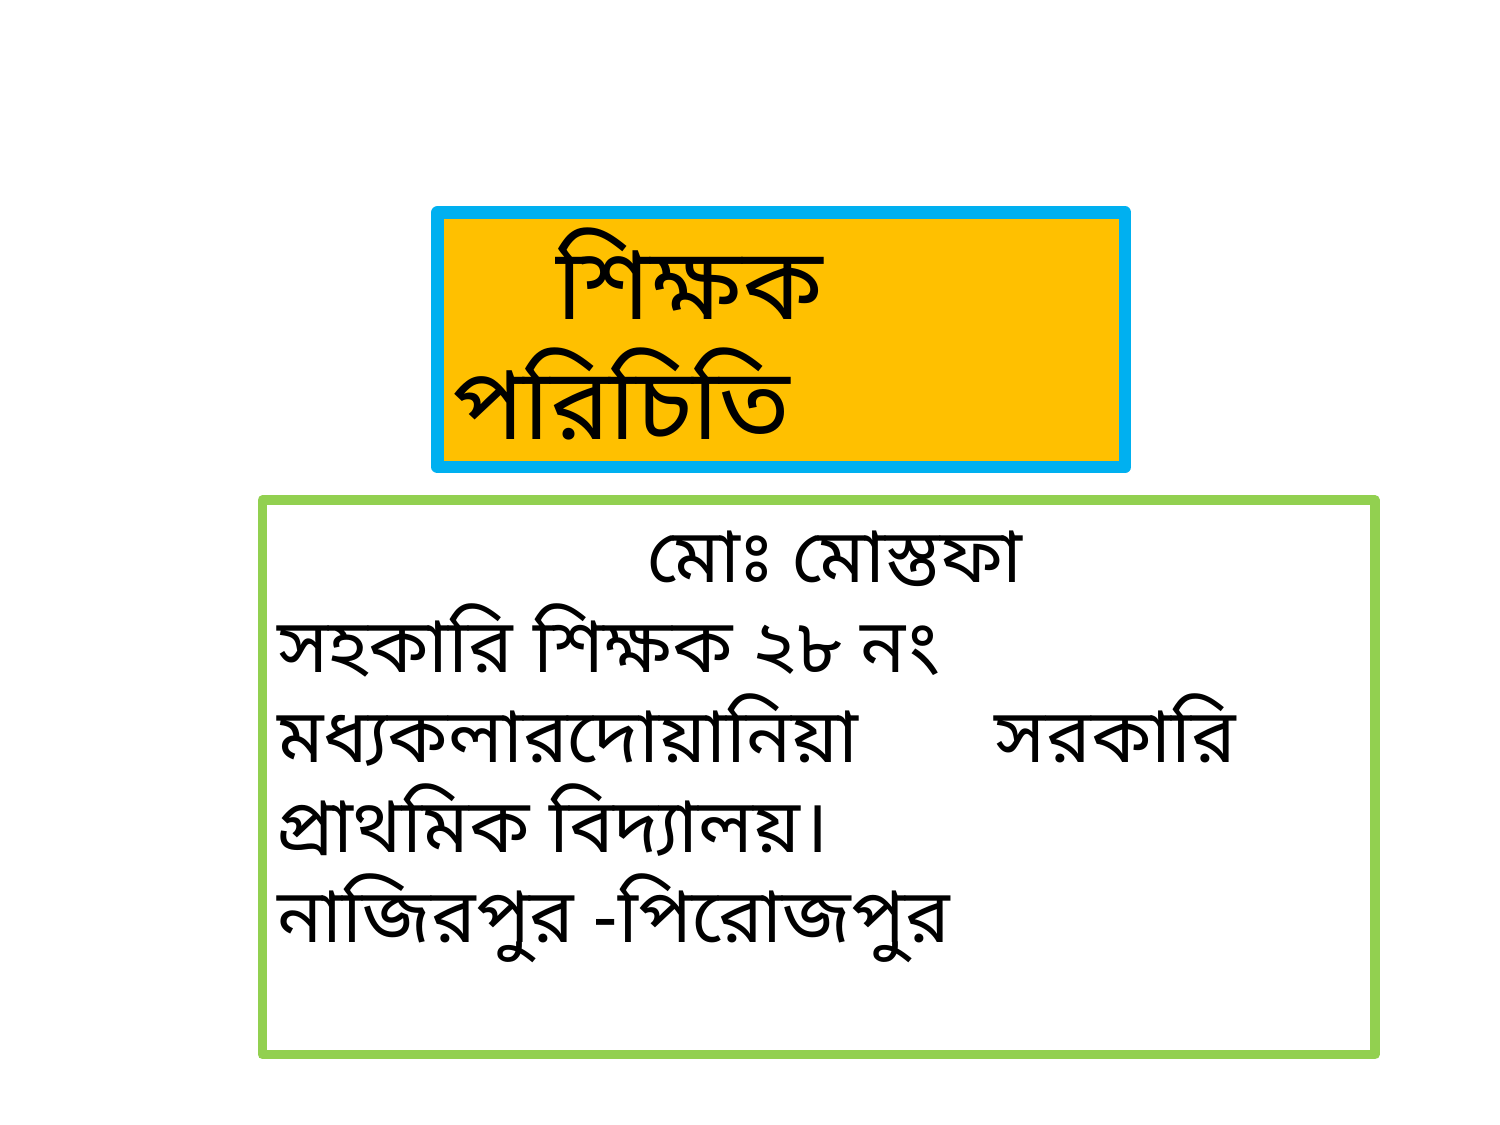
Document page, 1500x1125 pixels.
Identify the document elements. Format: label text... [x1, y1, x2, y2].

text_box মোঃ মোস্তফা সহকারি শিক্ষক ২৮ নং মধ্যকলারদোয়ানিয়া সরকারি প্রাথমিক বিদ্যালয়। নাজিরপুর -পিরোজপুর [260, 498, 1377, 1057]
text_box শিক্ষক পরিচিতি [437, 212, 1125, 468]
